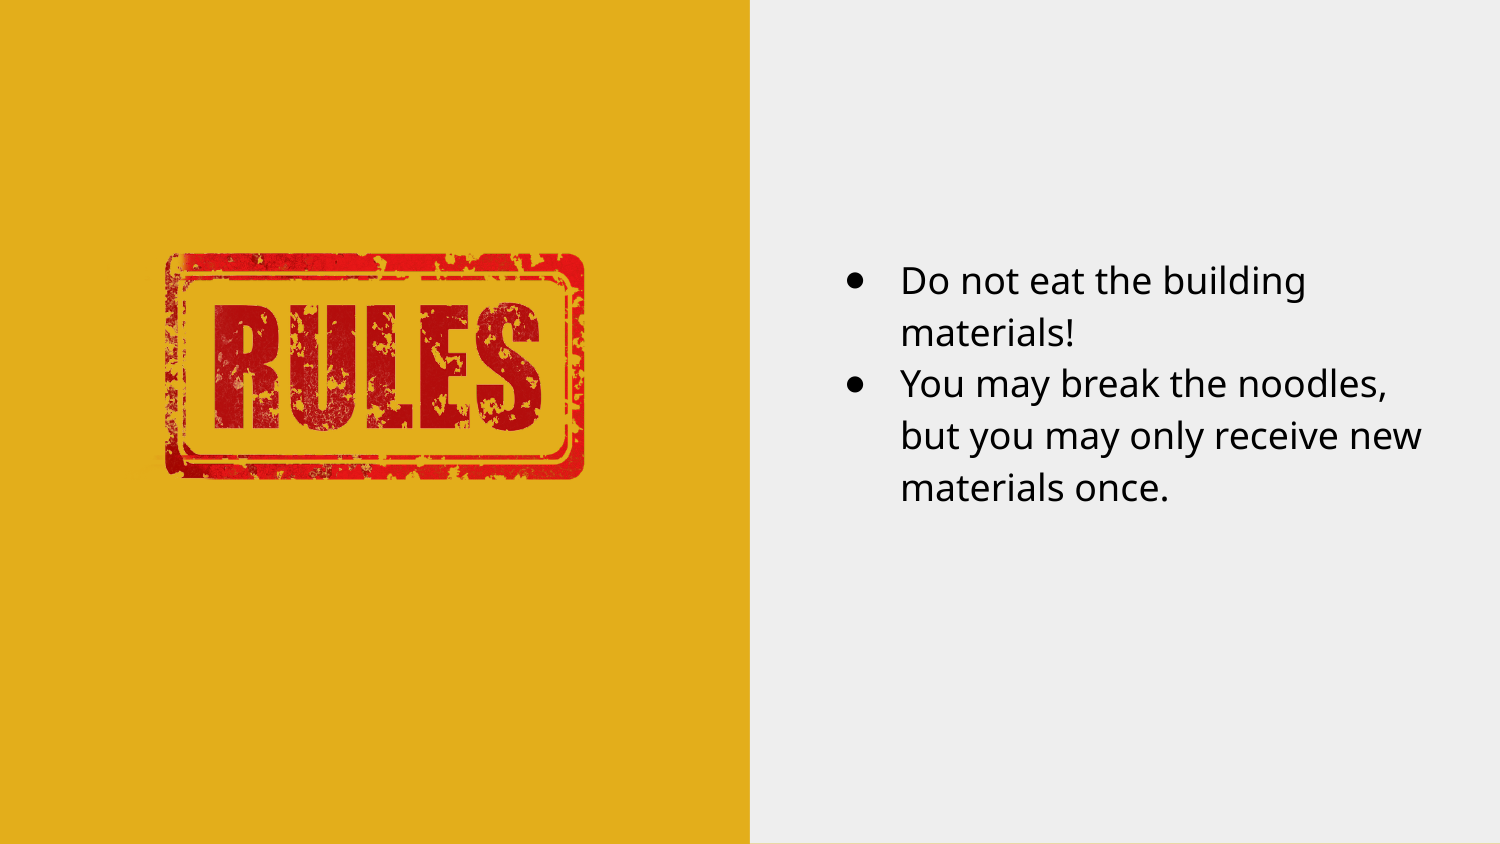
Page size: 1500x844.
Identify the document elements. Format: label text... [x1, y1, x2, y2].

picture [107, 242, 641, 491]
list Do not eat the building materials! You may break the noodles, but you may only receive new materials once. [810, 118, 1440, 725]
